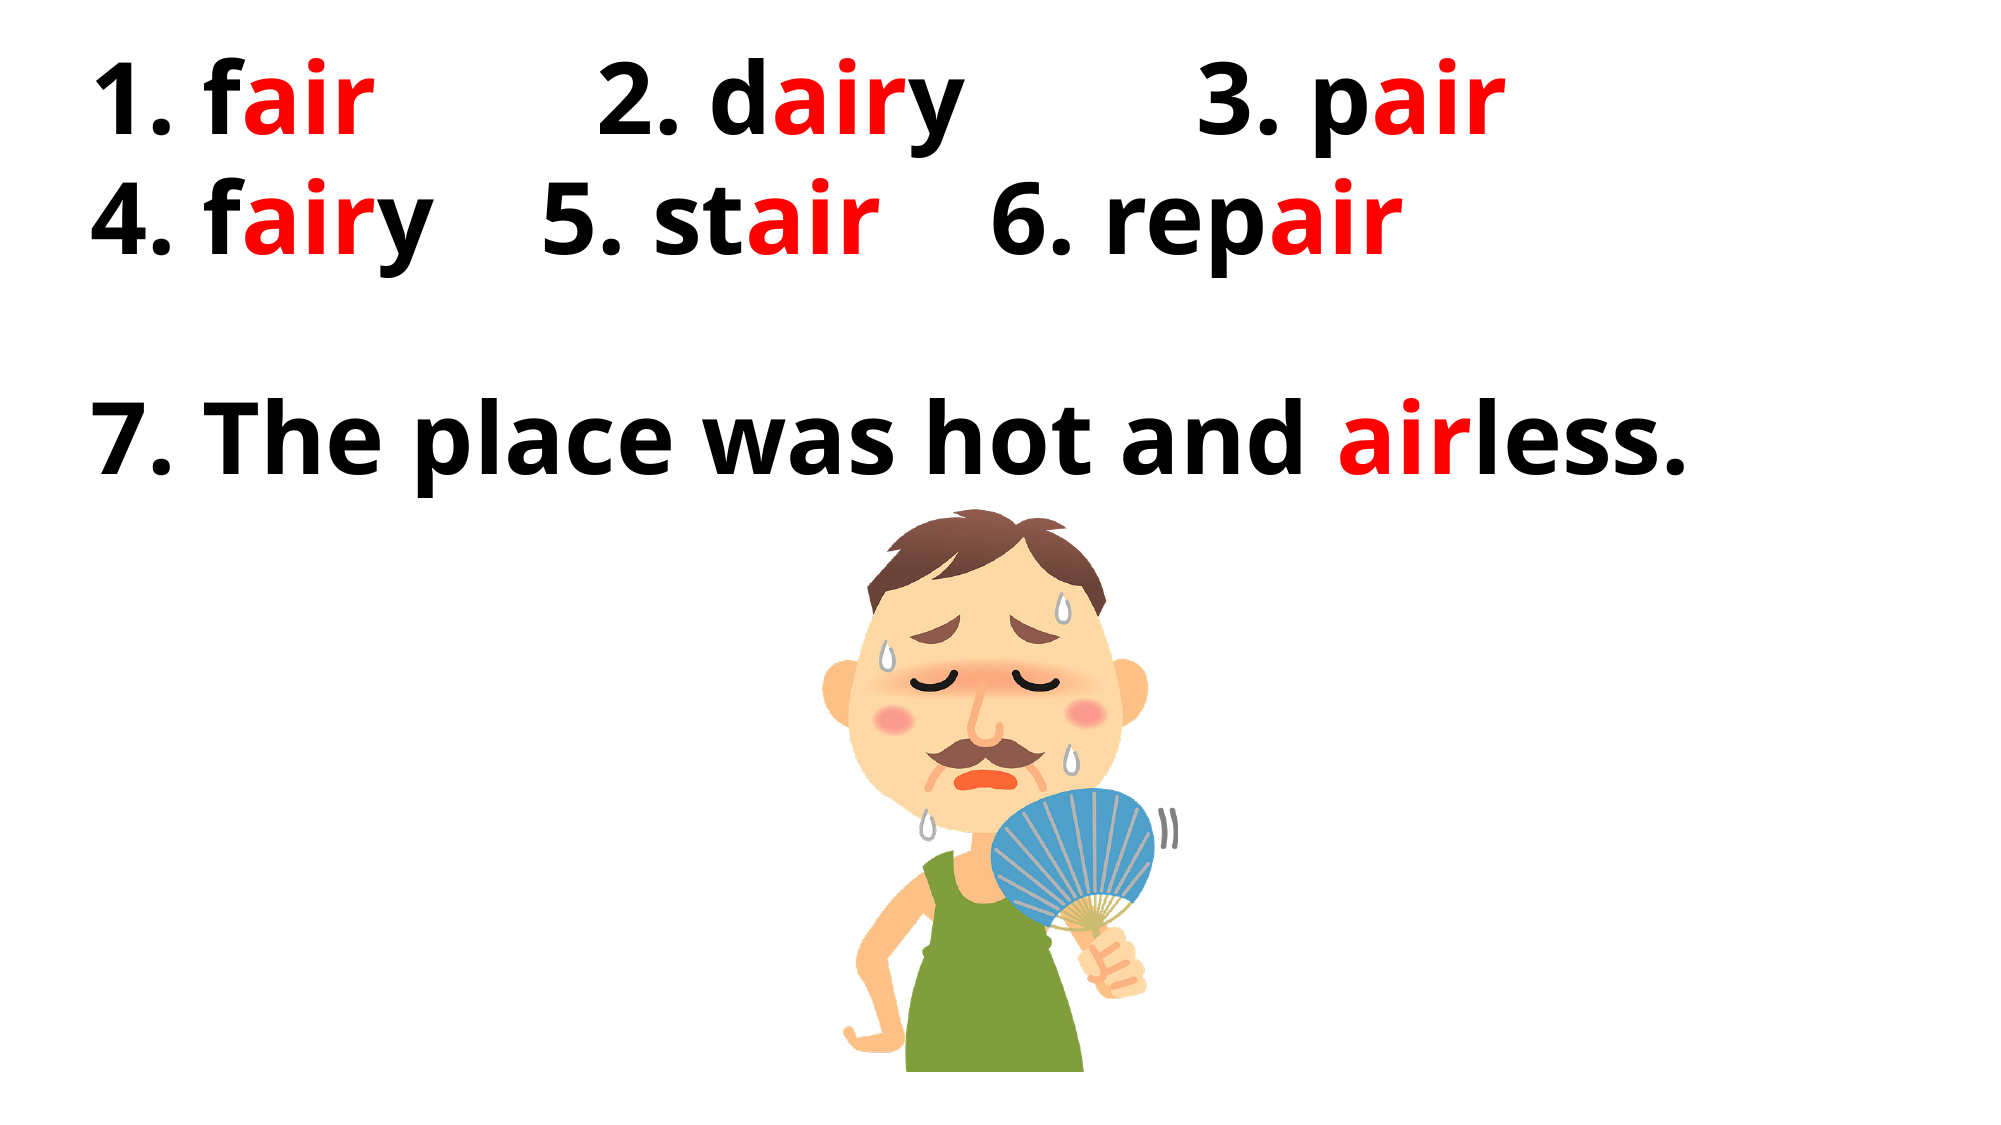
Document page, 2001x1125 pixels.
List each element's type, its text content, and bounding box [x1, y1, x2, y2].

text_box fair 2. dairy 3. pair 4. fairy 5. stair 6. repair 7. The place was hot and airless. [75, 27, 1958, 672]
picture [822, 509, 1178, 1072]
